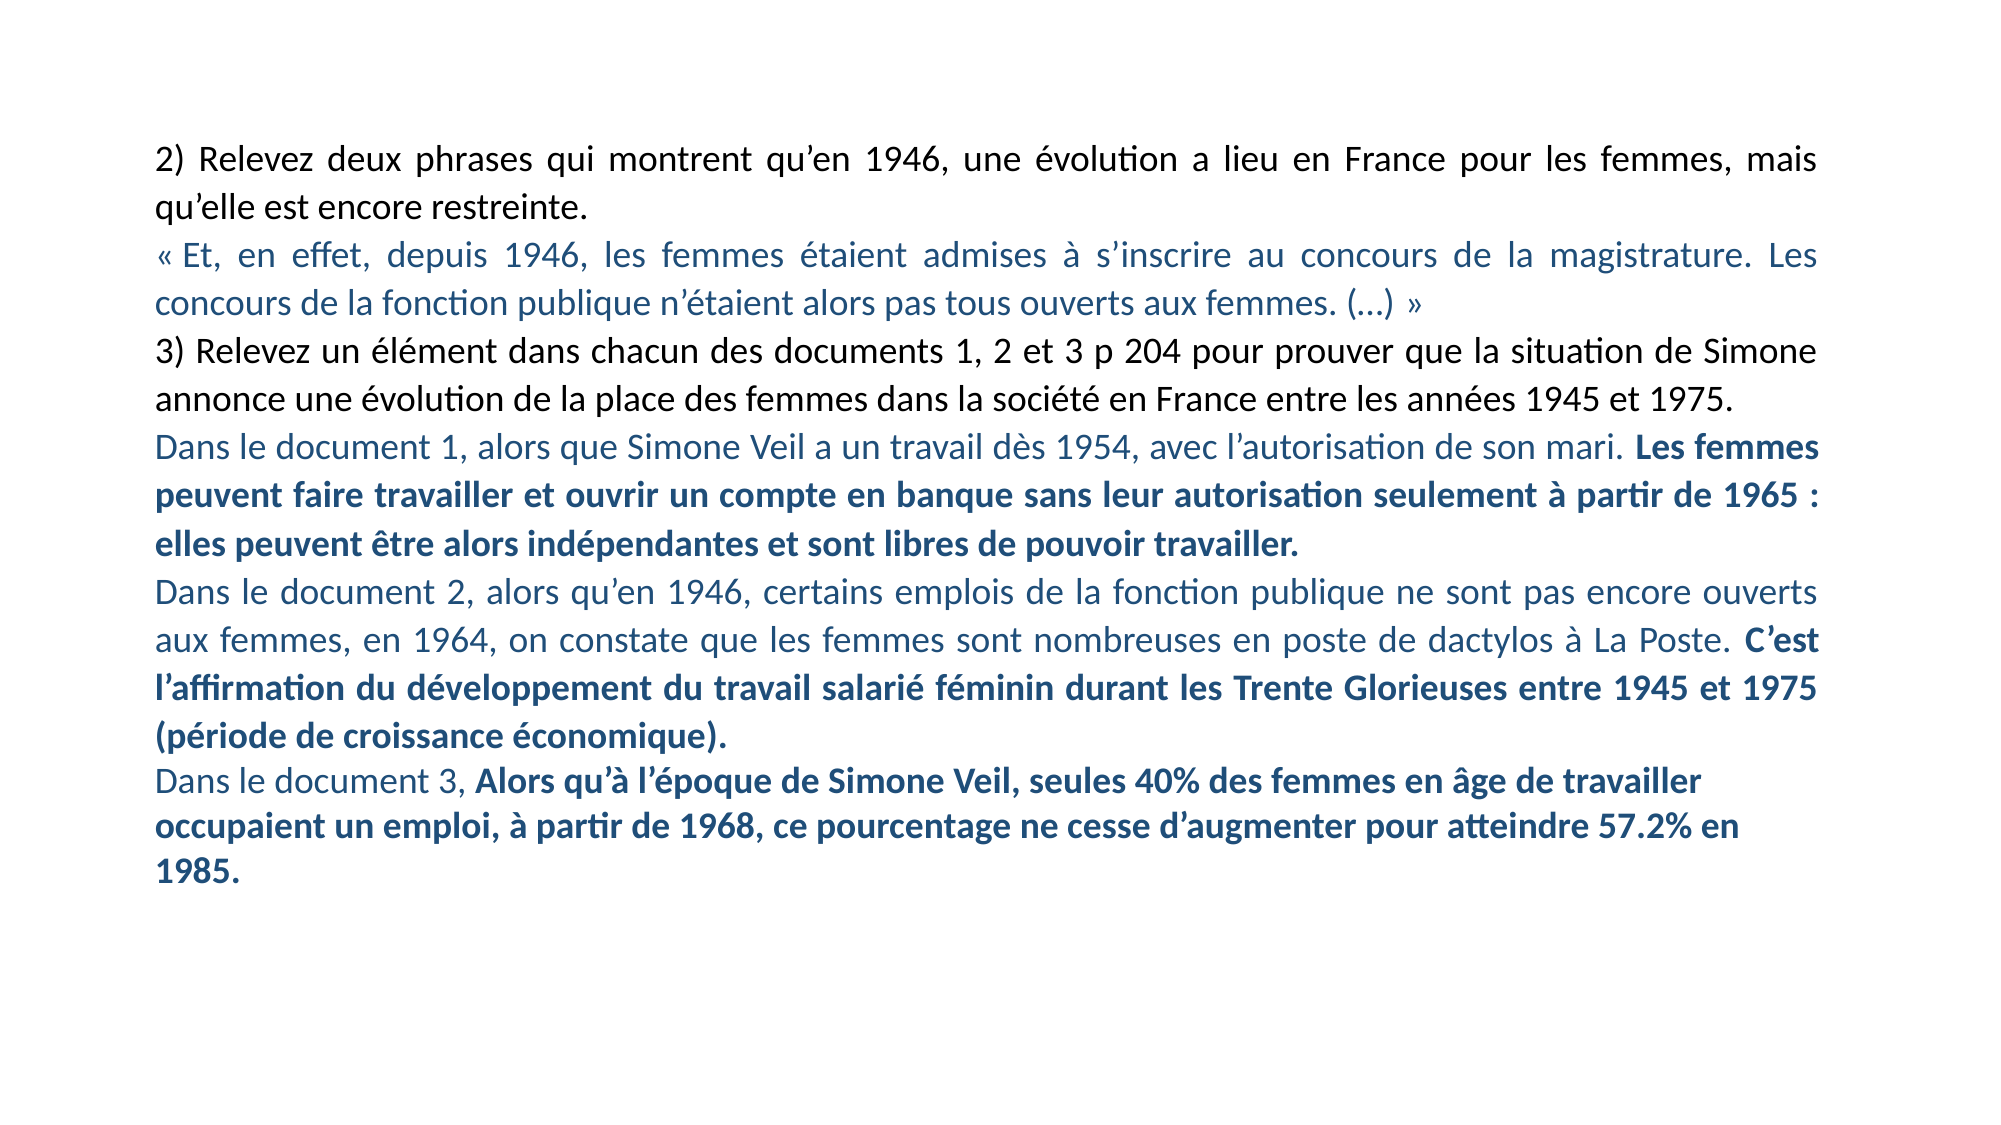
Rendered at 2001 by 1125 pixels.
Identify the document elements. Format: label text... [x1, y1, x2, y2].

text_box 2) Relevez deux phrases qui montrent qu’en 1946, une évolution a lieu en France pour les femmes, mais qu’elle est encore restreinte. « Et, en effet, depuis 1946, les femmes étaient admises à s’inscrire au concours de la magistrature. Les concours de la fonction publique n’étaient alors pas tous ouverts aux femmes. (…) » 3) Relevez un élément dans chacun des documents 1, 2 et 3 p 204 pour prouver que la situation de Simone annonce une évolution de la place des femmes dans la société en France entre les années 1945 et 1975. Dans le document 1, alors que Simone Veil a un travail dès 1954, avec l’autorisation de son mari. Les femmes peuvent faire travailler et ouvrir un compte en banque sans leur autorisation seulement à partir de 1965 : elles peuvent être alors indépendantes et sont libres de pouvoir travailler. Dans le document 2, alors qu’en 1946, certains emplois de la fonction publique ne sont pas encore ouverts aux femmes, en 1964, on constate que les femmes sont nombreuses en poste de dactylos à La Poste. C’est l’affirmation du développement du travail salarié féminin durant les Trente Glorieuses entre 1945 et 1975 (période de croissance économique). Dans le document 3, Alors qu’à l’époque de Simone Veil, seules 40% des femmes en âge de travailler occupaient un emploi, à partir de 1968, ce pourcentage ne cesse d’augmenter pour atteindre 57.2% en 1985. [140, 122, 1835, 899]
